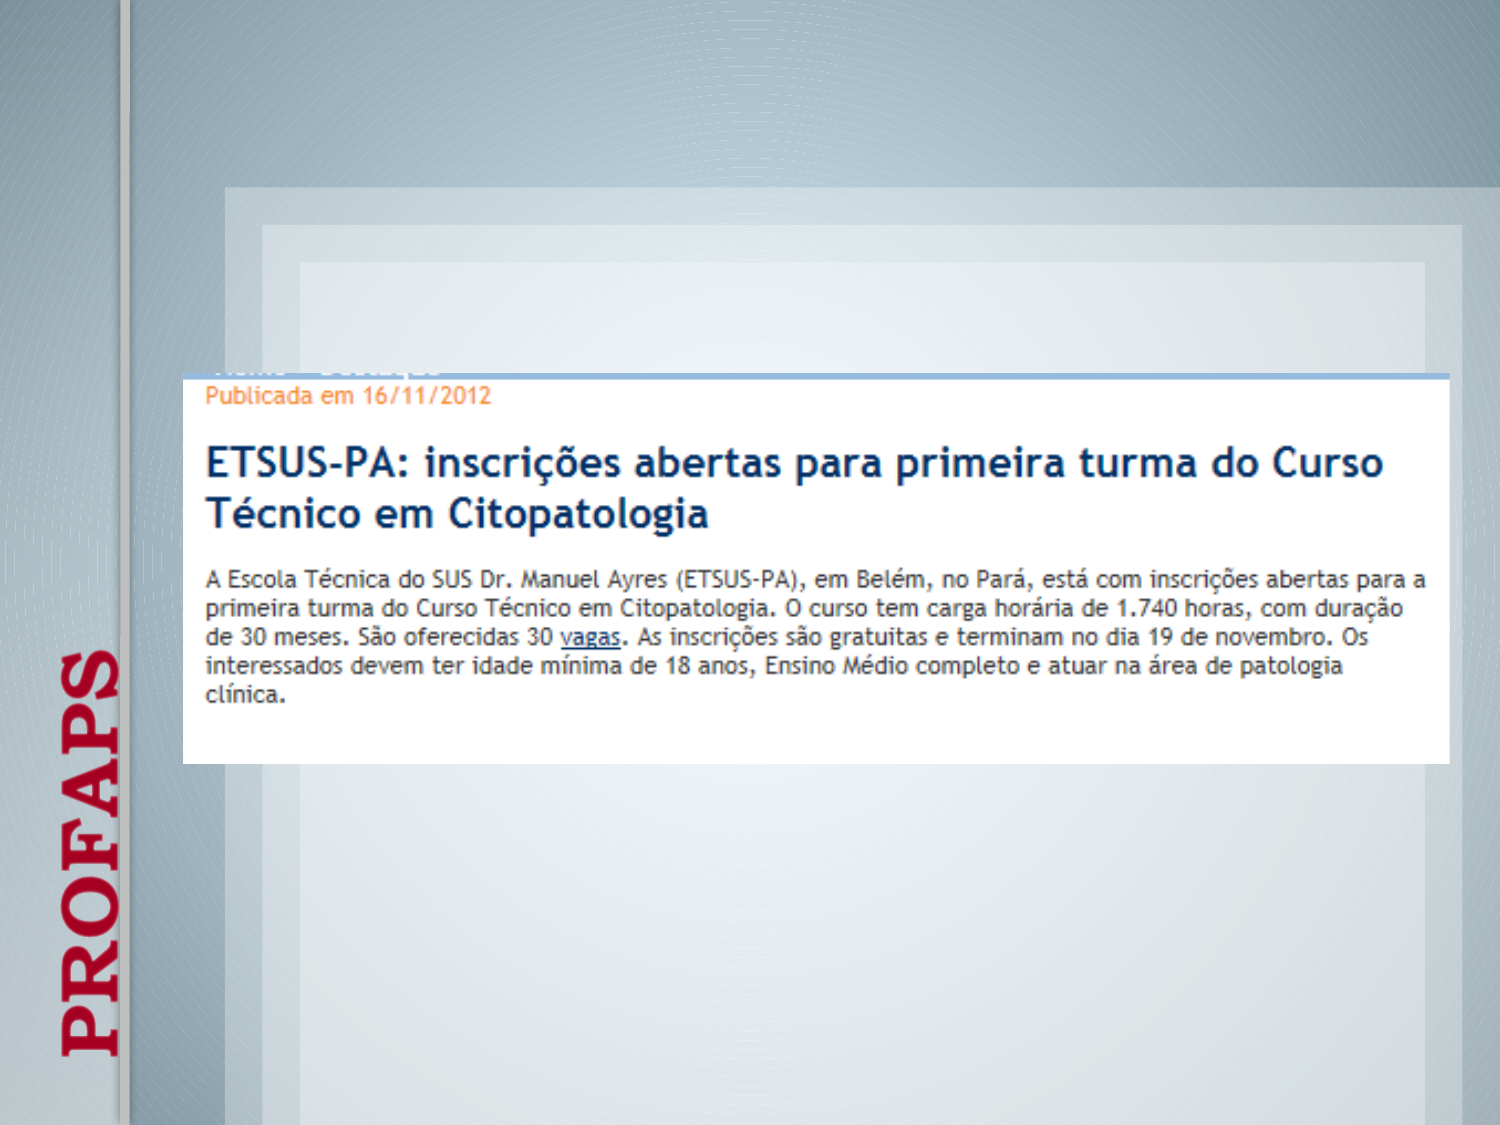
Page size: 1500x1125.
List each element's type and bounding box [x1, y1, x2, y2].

title [5, 48, 190, 1111]
picture [190, 372, 1451, 765]
